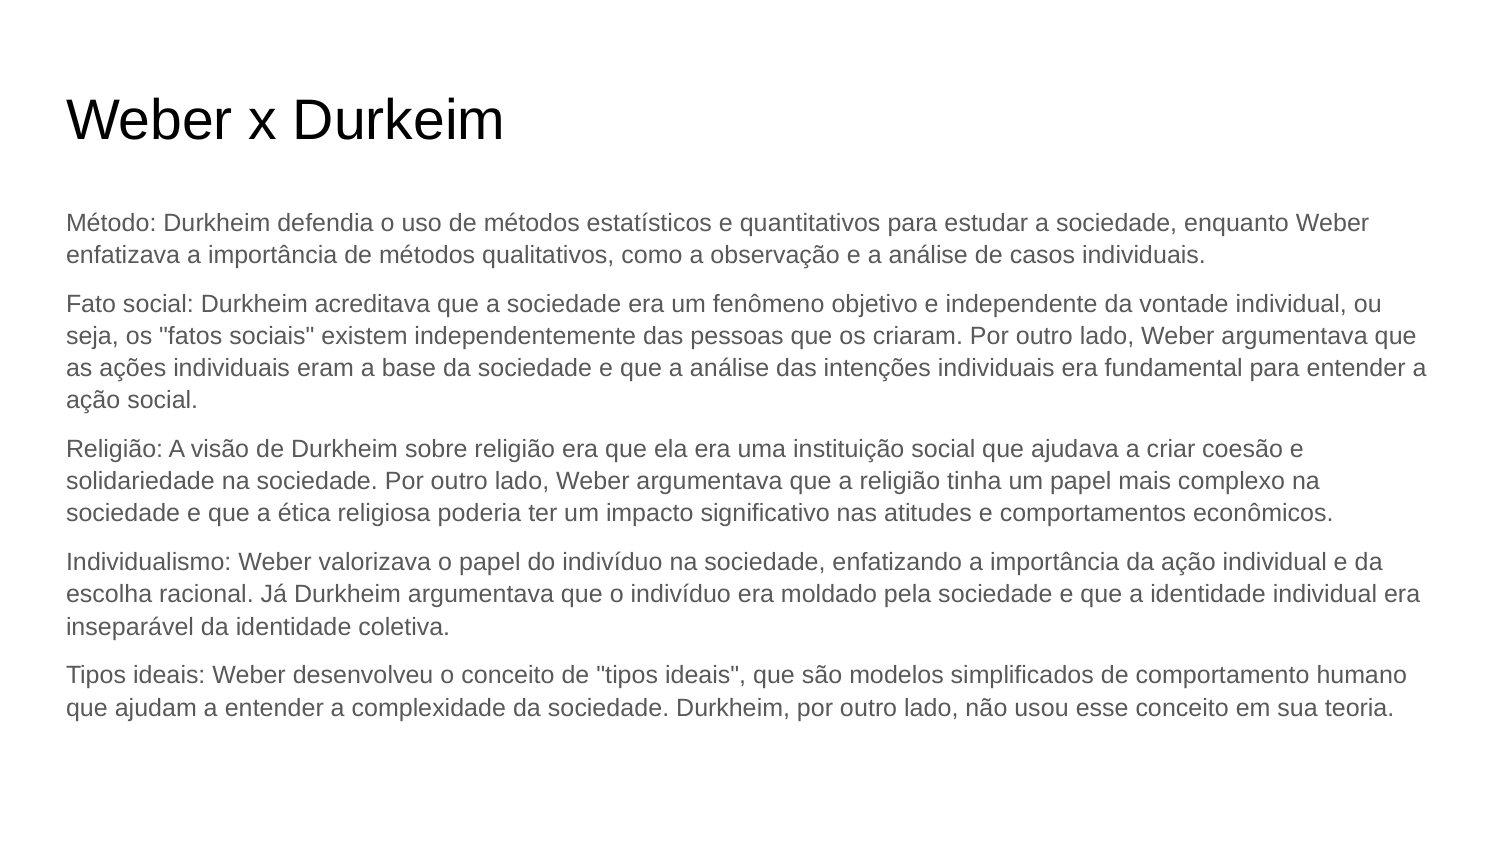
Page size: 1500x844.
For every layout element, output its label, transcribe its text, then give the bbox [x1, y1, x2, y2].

title Weber x Durkeim [51, 72, 1449, 167]
list Método: Durkheim defendia o uso de métodos estatísticos e quantitativos para estudar a sociedade, enquanto Weber enfatizava a importância de métodos qualitativos, como a observação e a análise de casos individuais. Fato social: Durkheim acreditava que a sociedade era um fenômeno objetivo e independente da vontade individual, ou seja, os "fatos sociais" existem independentemente das pessoas que os criaram. Por outro lado, Weber argumentava que as ações individuais eram a base da sociedade e que a análise das intenções individuais era fundamental para entender a ação social. Religião: A visão de Durkheim sobre religião era que ela era uma instituição social que ajudava a criar coesão e solidariedade na sociedade. Por outro lado, Weber argumentava que a religião tinha um papel mais complexo na sociedade e que a ética religiosa poderia ter um impacto significativo nas atitudes e comportamentos econômicos. Individualismo: Weber valorizava o papel do indivíduo na sociedade, enfatizando a importância da ação individual e da escolha racional. Já Durkheim argumentava que o indivíduo era moldado pela sociedade e que a identidade individual era inseparável da identidade coletiva. Tipos ideais: Weber desenvolveu o conceito de "tipos ideais", que são modelos simplificados de comportamento humano que ajudam a entender a complexidade da sociedade. Durkheim, por outro lado, não usou esse conceito em sua teoria. [51, 189, 1449, 750]
